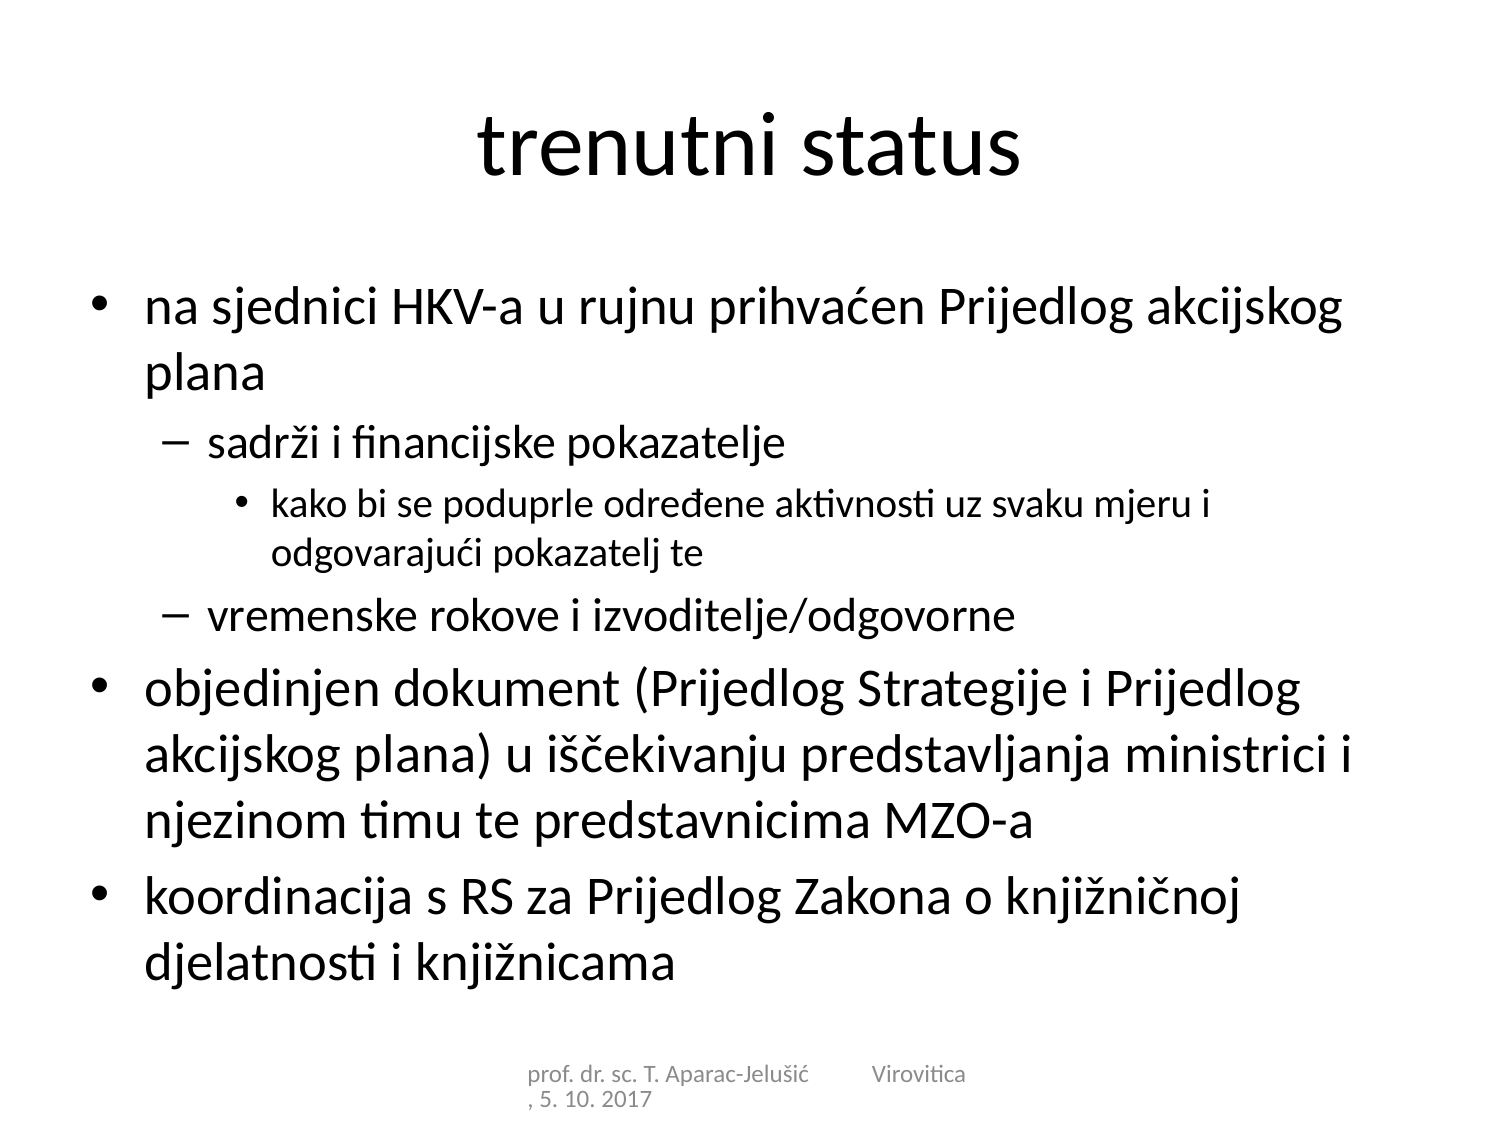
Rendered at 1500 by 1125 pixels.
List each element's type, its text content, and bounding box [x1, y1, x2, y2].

footer prof. dr. sc. T. Aparac-Jelušić Virovitica, 5. 10. 2017 [512, 1042, 988, 1103]
list na sjednici HKV-a u rujnu prihvaćen Prijedlog akcijskog plana sadrži i financijske pokazatelje kako bi se poduprle određene aktivnosti uz svaku mjeru i odgovarajući pokazatelj te vremenske rokove i izvoditelje/odgovorne objedinjen dokument (Prijedlog Strategije i Prijedlog akcijskog plana) u iščekivanju predstavljanja ministrici i njezinom timu te predstavnicima MZO-a koordinacija s RS za Prijedlog Zakona o knjižničnoj djelatnosti i knjižnicama [75, 262, 1425, 1005]
title trenutni status [75, 45, 1425, 233]
